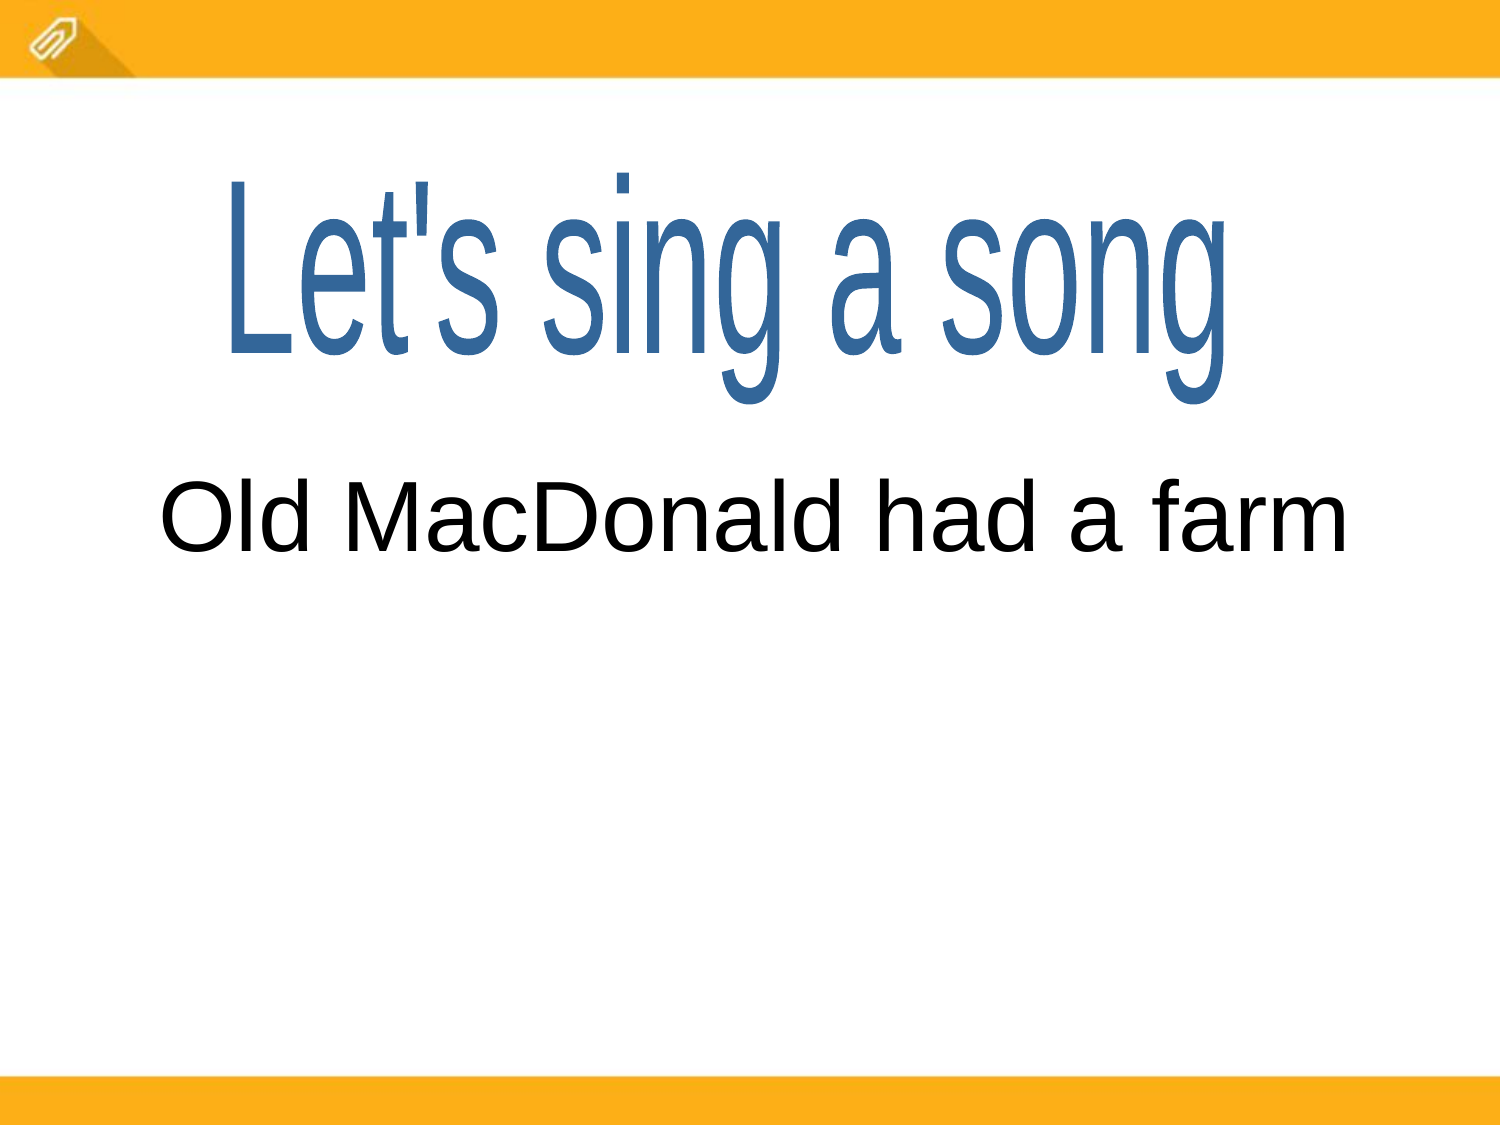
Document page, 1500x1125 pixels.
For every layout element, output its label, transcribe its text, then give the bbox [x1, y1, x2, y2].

text_box Old MacDonald had a farm [143, 444, 1367, 580]
picture [0, 0, 1500, 1125]
